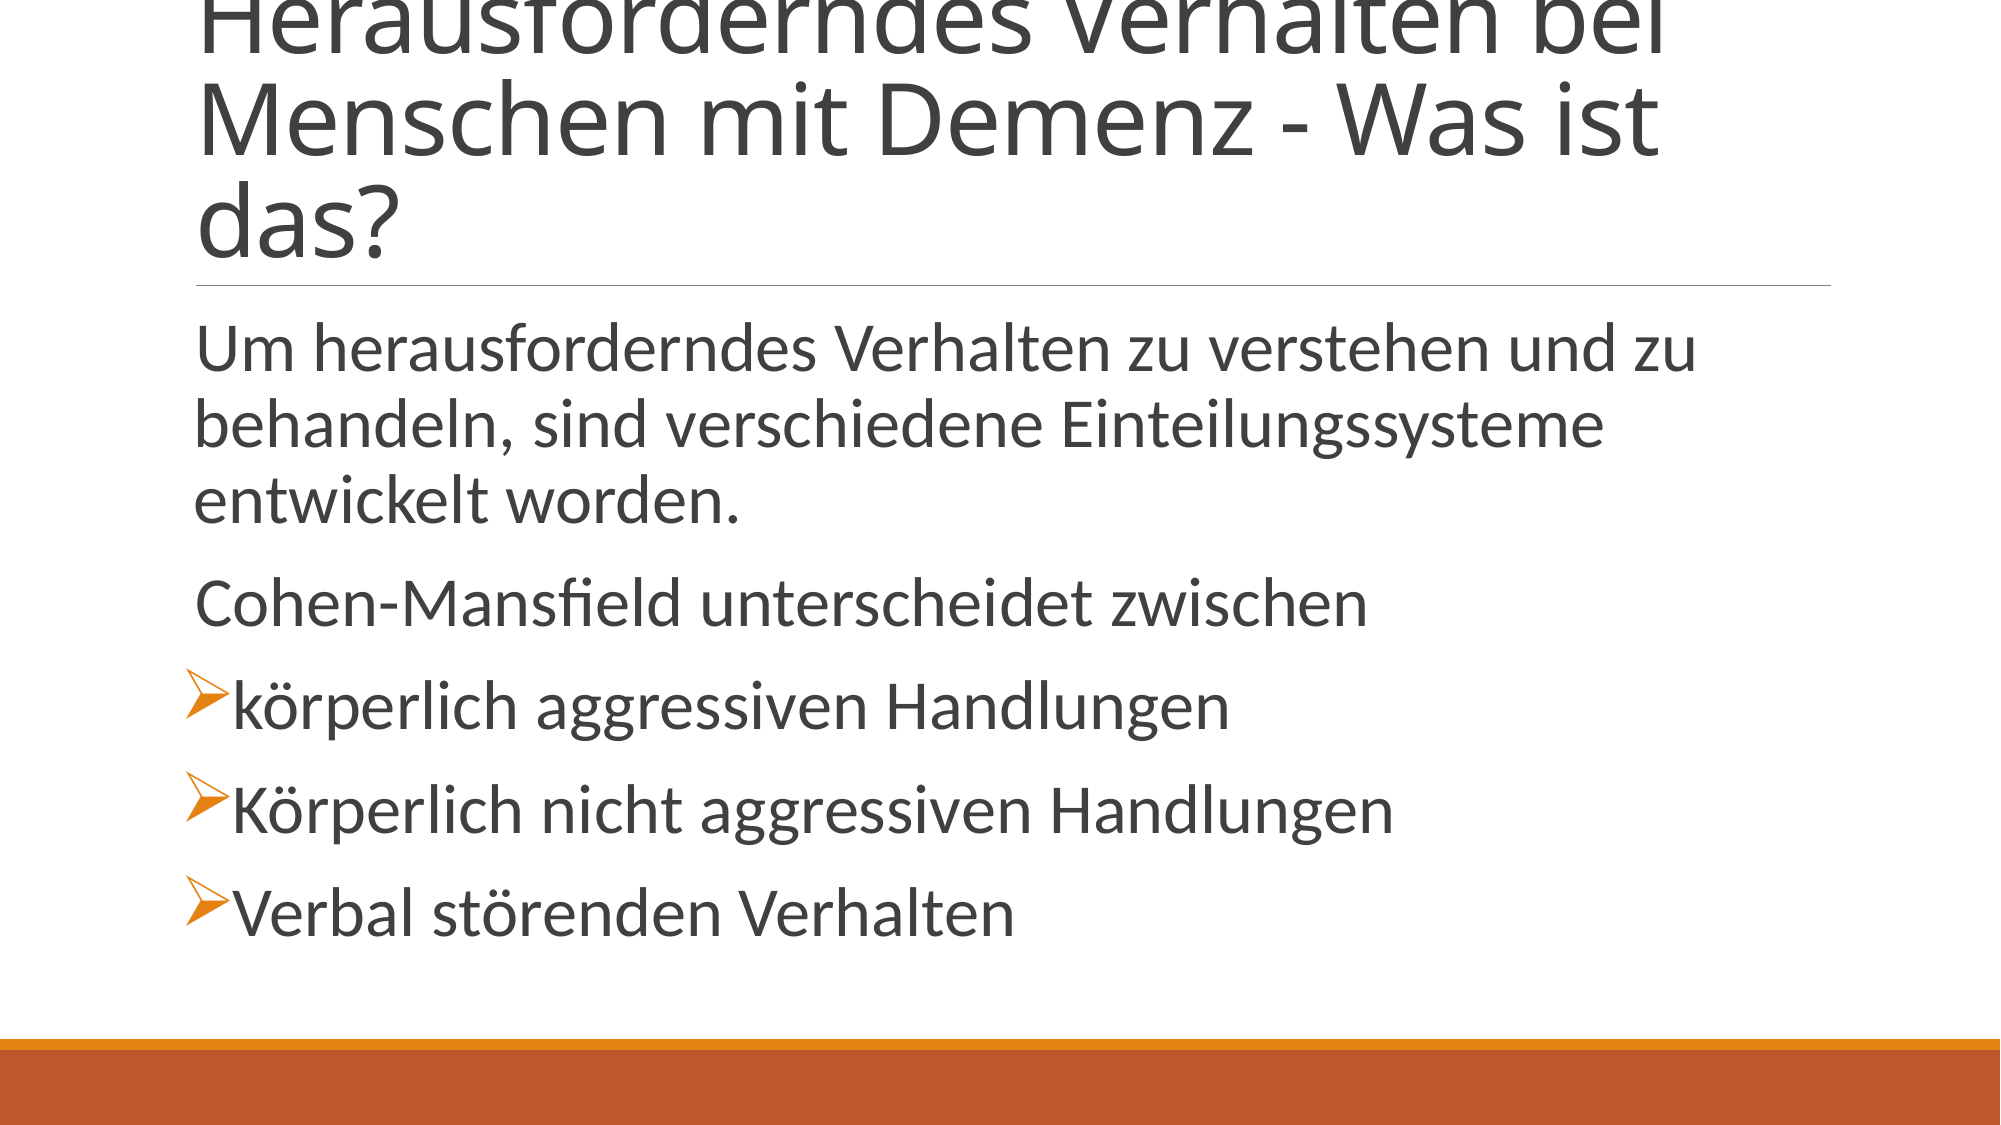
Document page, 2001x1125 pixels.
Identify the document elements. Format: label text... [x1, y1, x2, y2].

list Um herausforderndes Verhalten zu verstehen und zu behandeln, sind verschiedene Einteilungssysteme entwickelt worden. Cohen-Mansfield unterscheidet zwischen körperlich aggressiven Handlungen Körperlich nicht aggressiven Handlungen Verbal störenden Verhalten [180, 302, 1830, 963]
title Herausforderndes Verhalten bei Menschen mit Demenz - Was ist das? [180, 47, 1830, 285]
